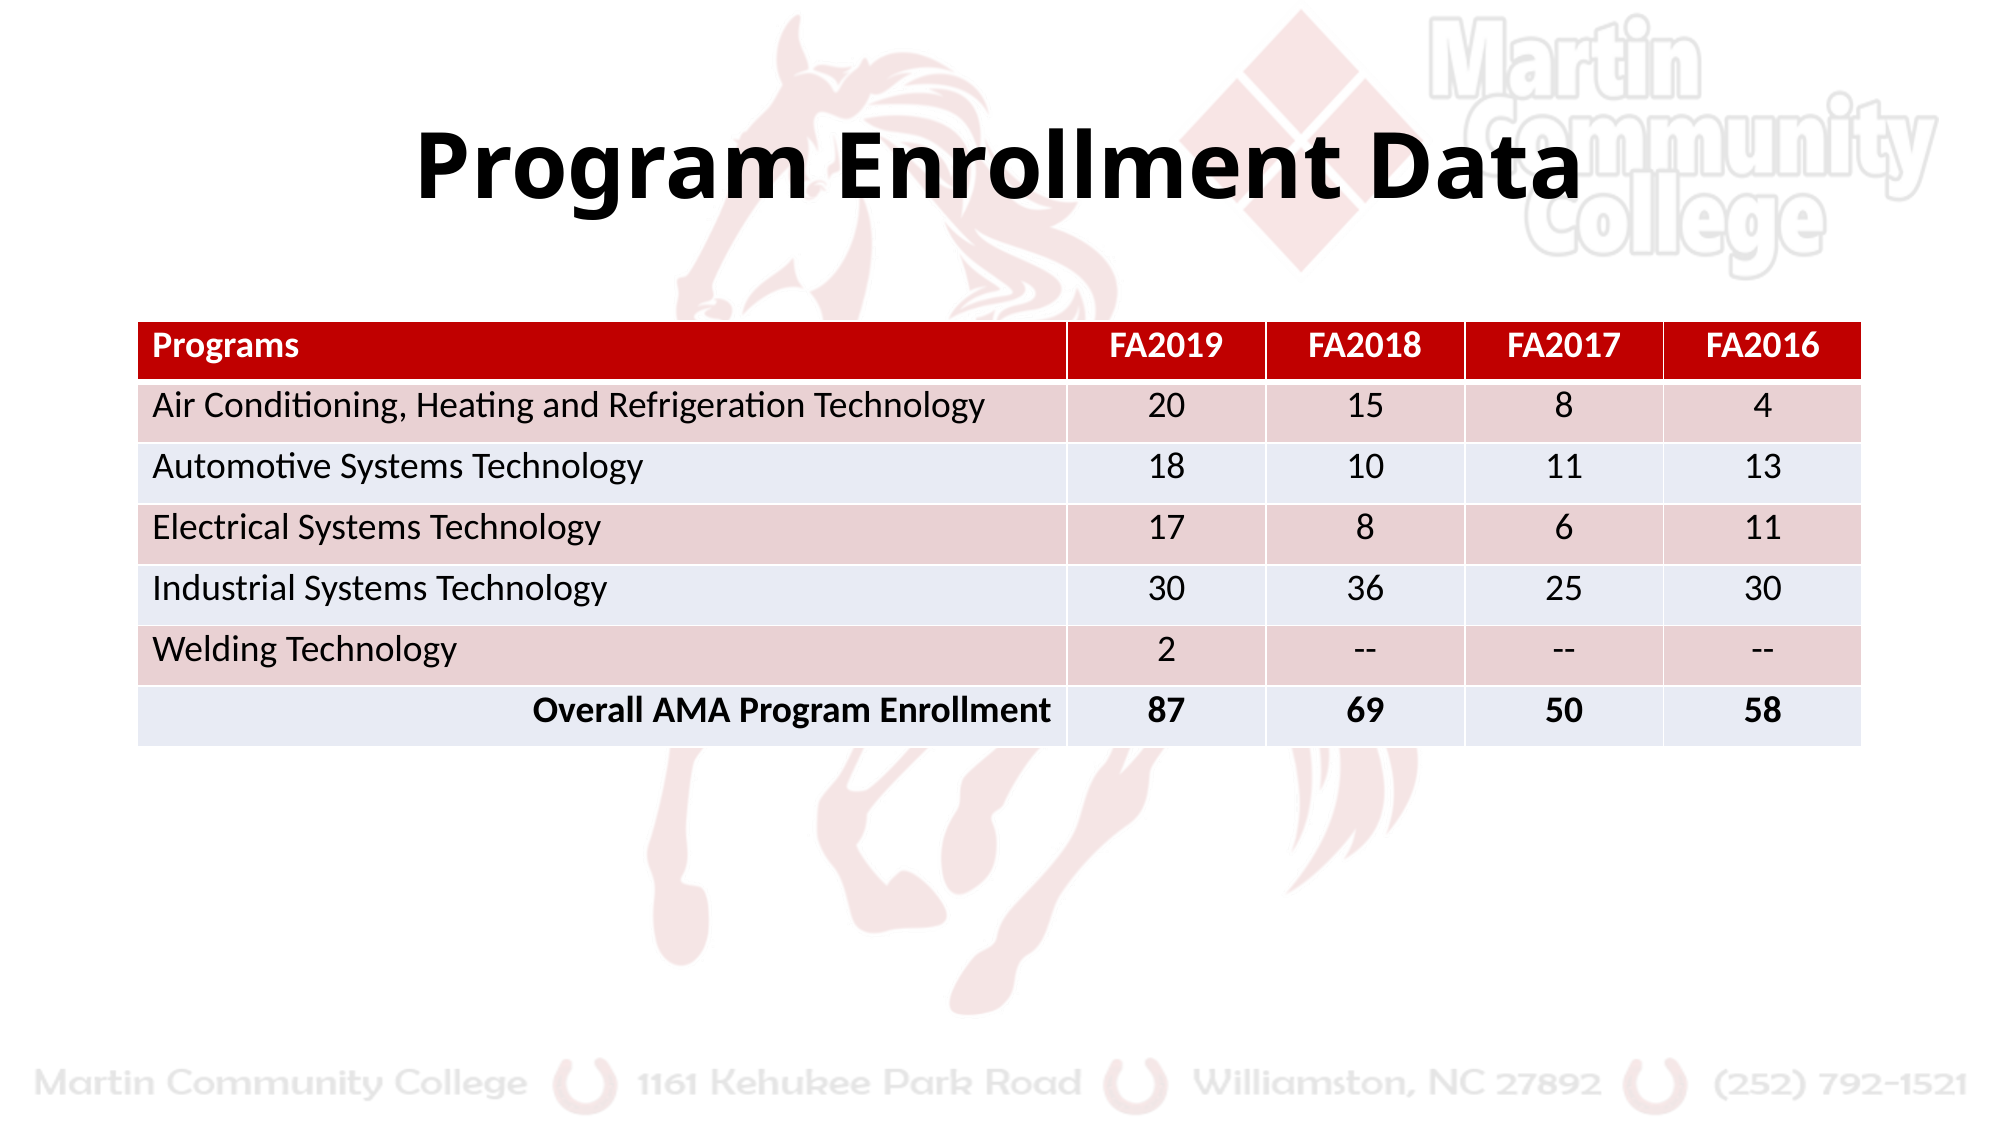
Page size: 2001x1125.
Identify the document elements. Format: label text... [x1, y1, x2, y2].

table_cell Air Conditioning, Heating and Refrigeration Technology [138, 385, 1066, 442]
table_cell Industrial Systems Technology [138, 566, 1066, 625]
table_header FA2019 [1068, 322, 1265, 379]
table_cell 15 [1267, 385, 1464, 442]
table_cell 4 [1664, 385, 1861, 442]
table_header Programs [138, 322, 1066, 379]
table_cell Electrical Systems Technology [138, 505, 1066, 564]
table_cell 25 [1466, 566, 1663, 625]
table_cell 50 [1466, 687, 1663, 746]
table_cell 20 [1068, 385, 1265, 442]
table_cell 2 [1068, 626, 1265, 685]
table_cell Overall AMA Program Enrollment [138, 687, 1066, 746]
table_cell Automotive Systems Technology [138, 444, 1066, 503]
table_cell 36 [1267, 566, 1464, 625]
table_cell -- [1466, 626, 1663, 685]
table_cell 8 [1466, 385, 1663, 442]
table_cell 17 [1068, 505, 1265, 564]
table_header FA2018 [1267, 322, 1464, 379]
table_header FA2017 [1466, 322, 1663, 379]
table_cell 30 [1068, 566, 1265, 625]
table_cell -- [1664, 626, 1861, 685]
table_cell 30 [1664, 566, 1861, 625]
table_cell 8 [1267, 505, 1464, 564]
table_cell 69 [1267, 687, 1464, 746]
table_cell 18 [1068, 444, 1265, 503]
table_cell -- [1267, 626, 1464, 685]
table_cell 58 [1664, 687, 1861, 746]
title Program Enrollment Data [137, 59, 1863, 278]
table_cell Welding Technology [138, 626, 1066, 685]
table_cell 87 [1068, 687, 1265, 746]
table_header FA2016 [1664, 322, 1861, 379]
table_cell 11 [1466, 444, 1663, 503]
table_cell 11 [1664, 505, 1861, 564]
table_cell 10 [1267, 444, 1464, 503]
table_cell 13 [1664, 444, 1861, 503]
table_cell 6 [1466, 505, 1663, 564]
